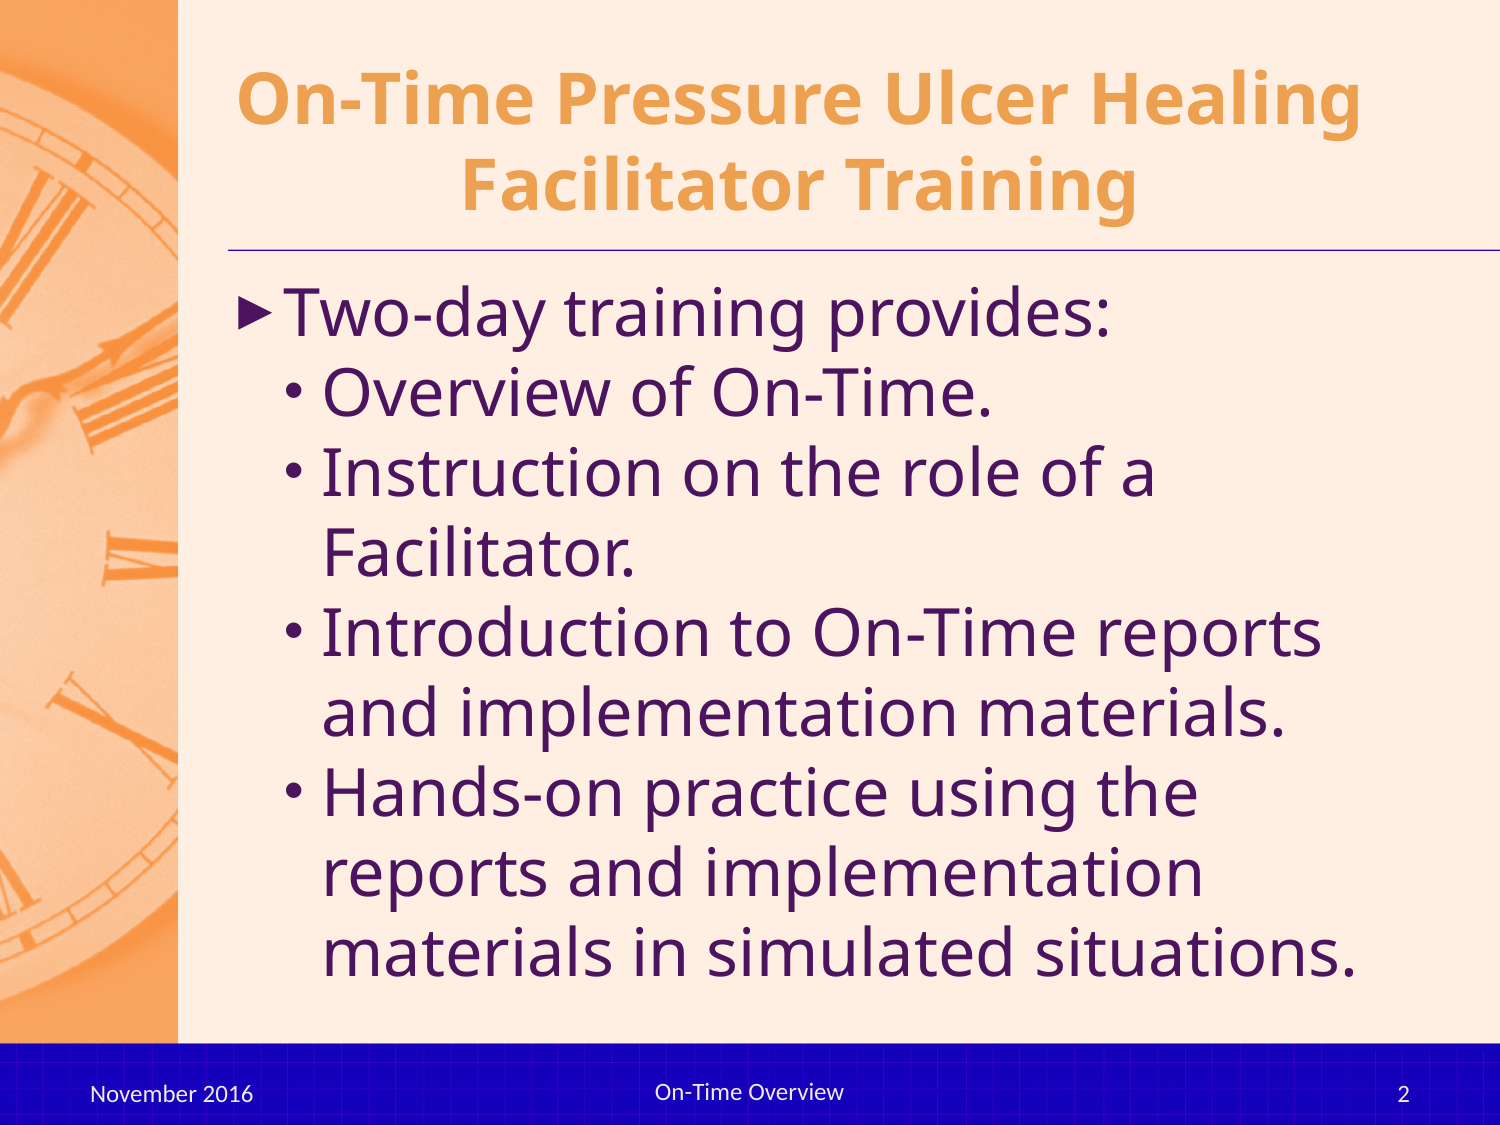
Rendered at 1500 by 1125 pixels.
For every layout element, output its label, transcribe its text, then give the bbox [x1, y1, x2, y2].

list Two-day training provides: Overview of On-Time. Instruction on the role of a Facilitator. Introduction to On-Time reports and implementation materials. Hands-on practice using the reports and implementation materials in simulated situations. [212, 262, 1425, 1005]
title On-Time Pressure Ulcer Healing Facilitator Training [174, 45, 1425, 233]
footer On-Time Overview [512, 1060, 988, 1121]
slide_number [75, 1062, 425, 1122]
picture [0, 0, 1500, 1125]
slide_number 2 [1074, 1062, 1425, 1122]
